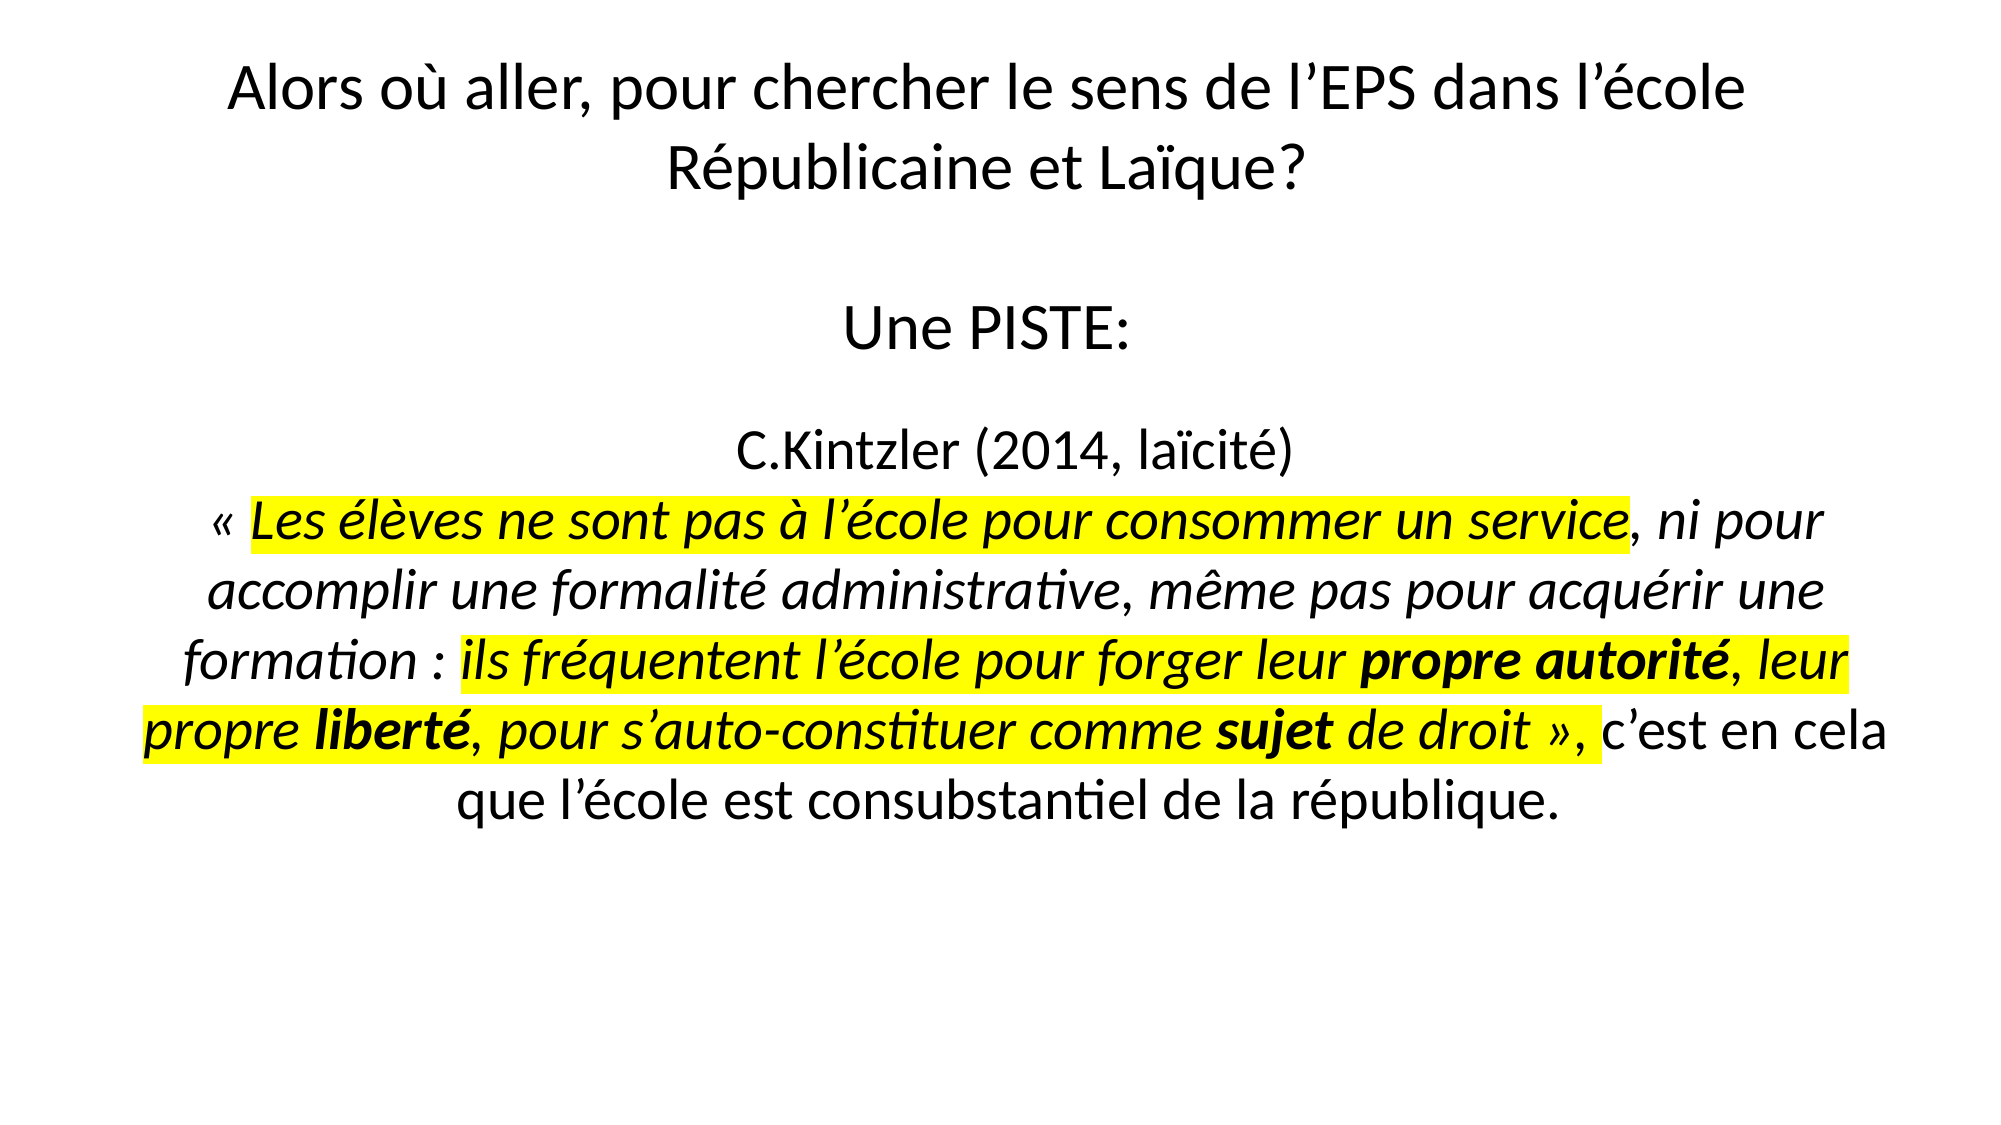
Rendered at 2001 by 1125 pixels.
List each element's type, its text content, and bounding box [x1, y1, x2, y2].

text_box C.Kintzler (2014, laïcité) « Les élèves ne sont pas à l’école pour consommer un service, ni pour accomplir une formalité administrative, même pas pour acquérir une formation : ils fréquentent l’école pour forger leur propre autorité, leur propre liberté, pour s’auto-constituer comme sujet de droit », c’est en cela que l’école est consubstantiel de la république. [94, 403, 1938, 839]
text_box Alors où aller, pour chercher le sens de l’EPS dans l’école Républicaine et Laïque? Une PISTE: [94, 35, 1882, 371]
